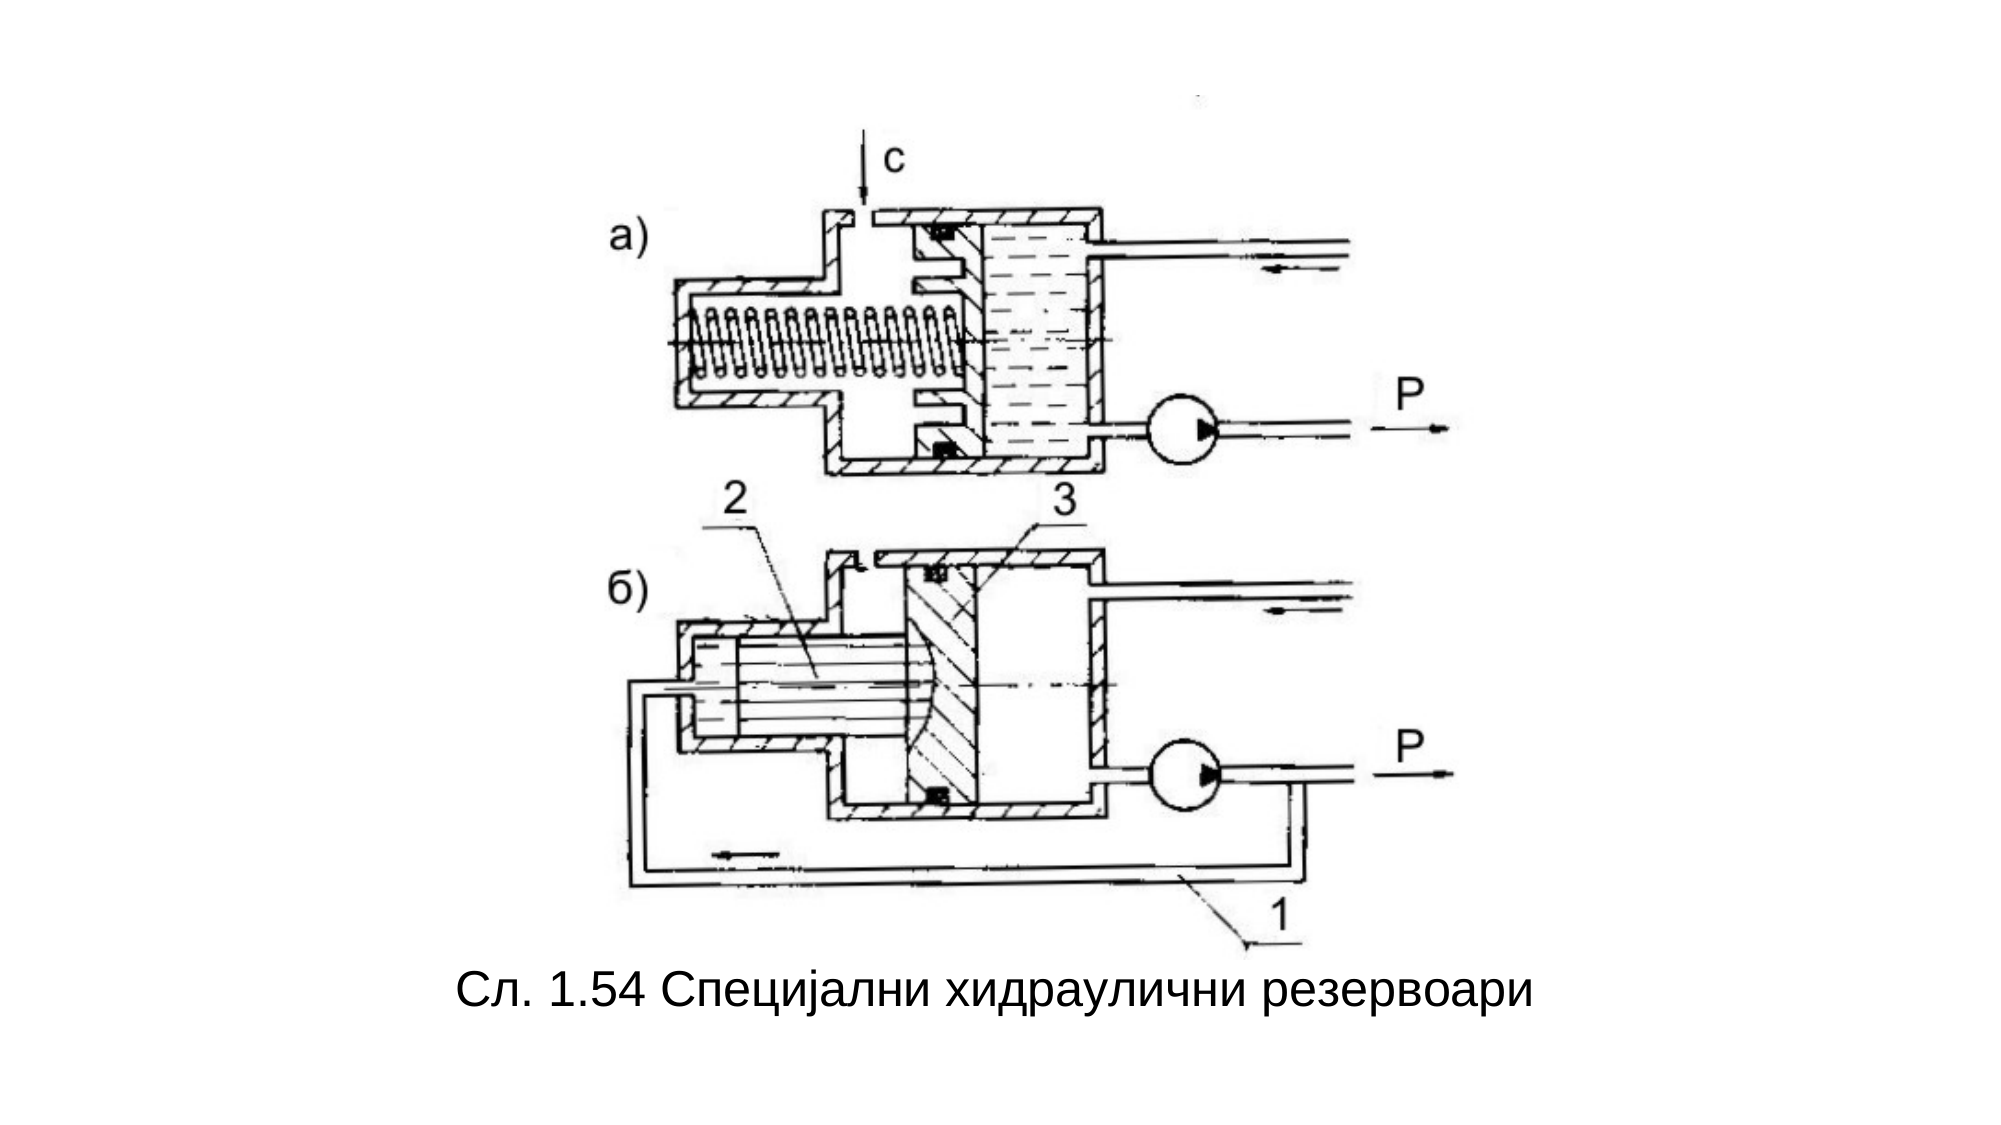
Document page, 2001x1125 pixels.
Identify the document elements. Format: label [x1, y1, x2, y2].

picture [366, 36, 1606, 1075]
